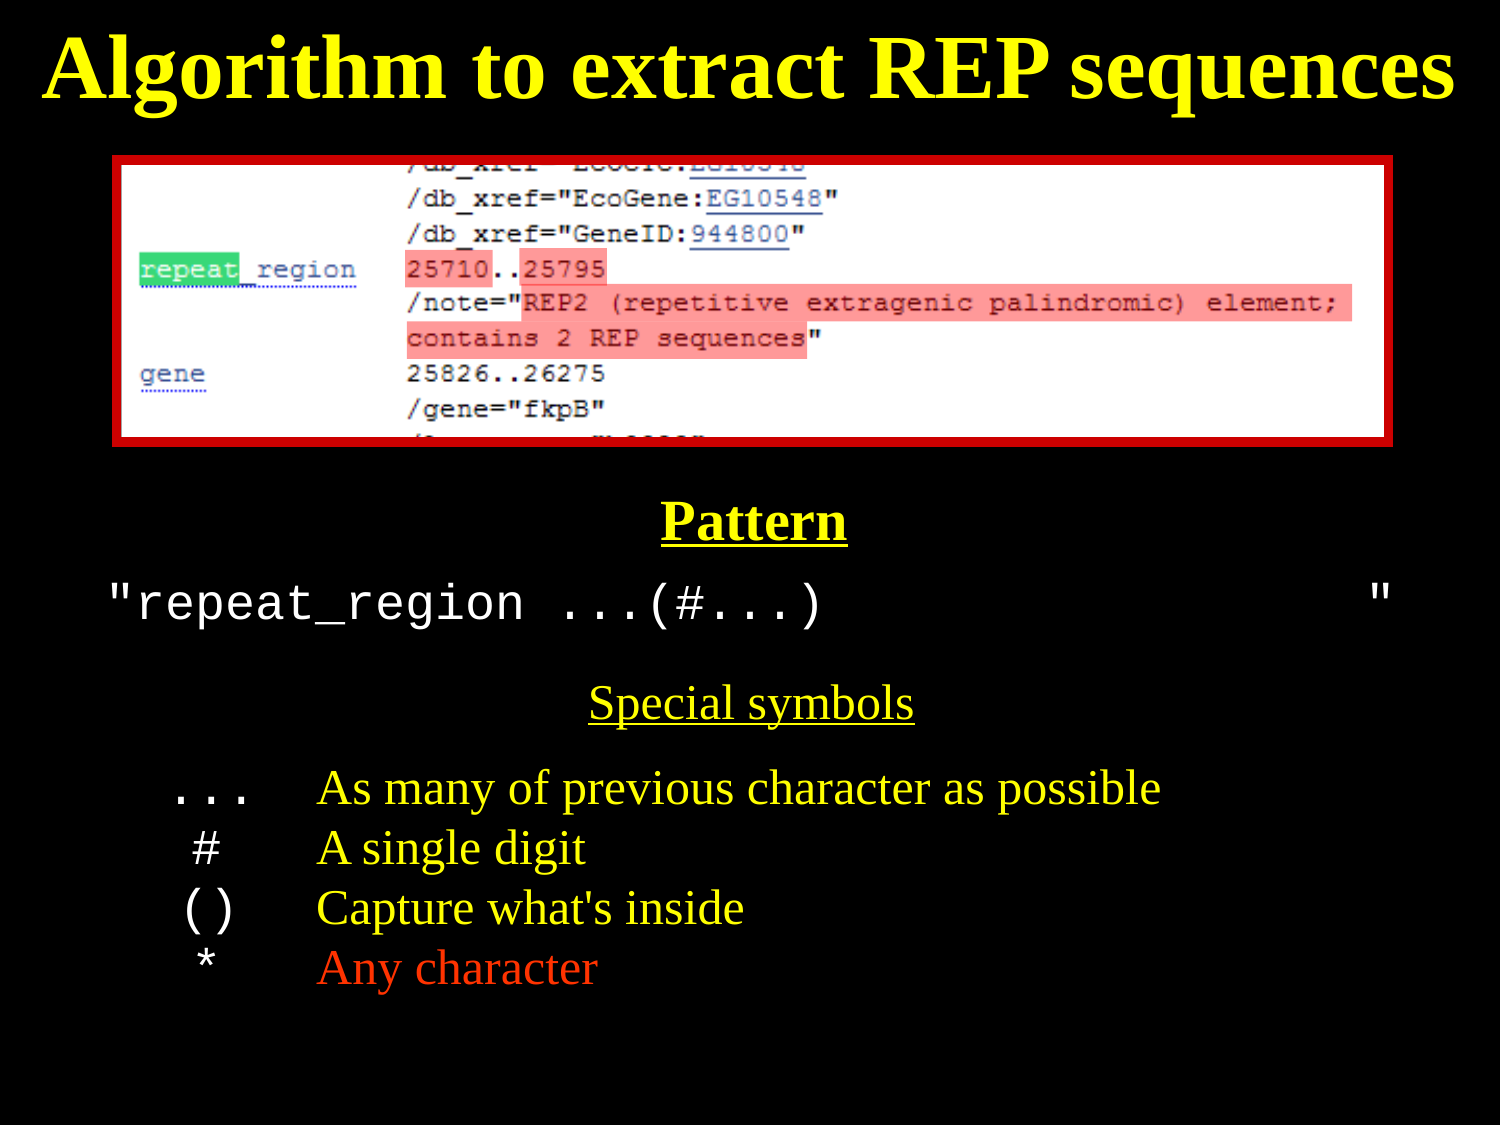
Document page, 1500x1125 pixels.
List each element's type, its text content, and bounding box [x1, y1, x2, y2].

text_box Algorithm to extract REP sequences [0, 0, 1500, 125]
text_box Pattern [510, 474, 999, 560]
picture [121, 164, 1384, 438]
text_box "repeat_region ...(#...) " [87, 562, 1413, 638]
text_box Special symbols ... As many of previous character as possible # A single digit () Capture what's inside * Any character [151, 662, 1352, 1003]
